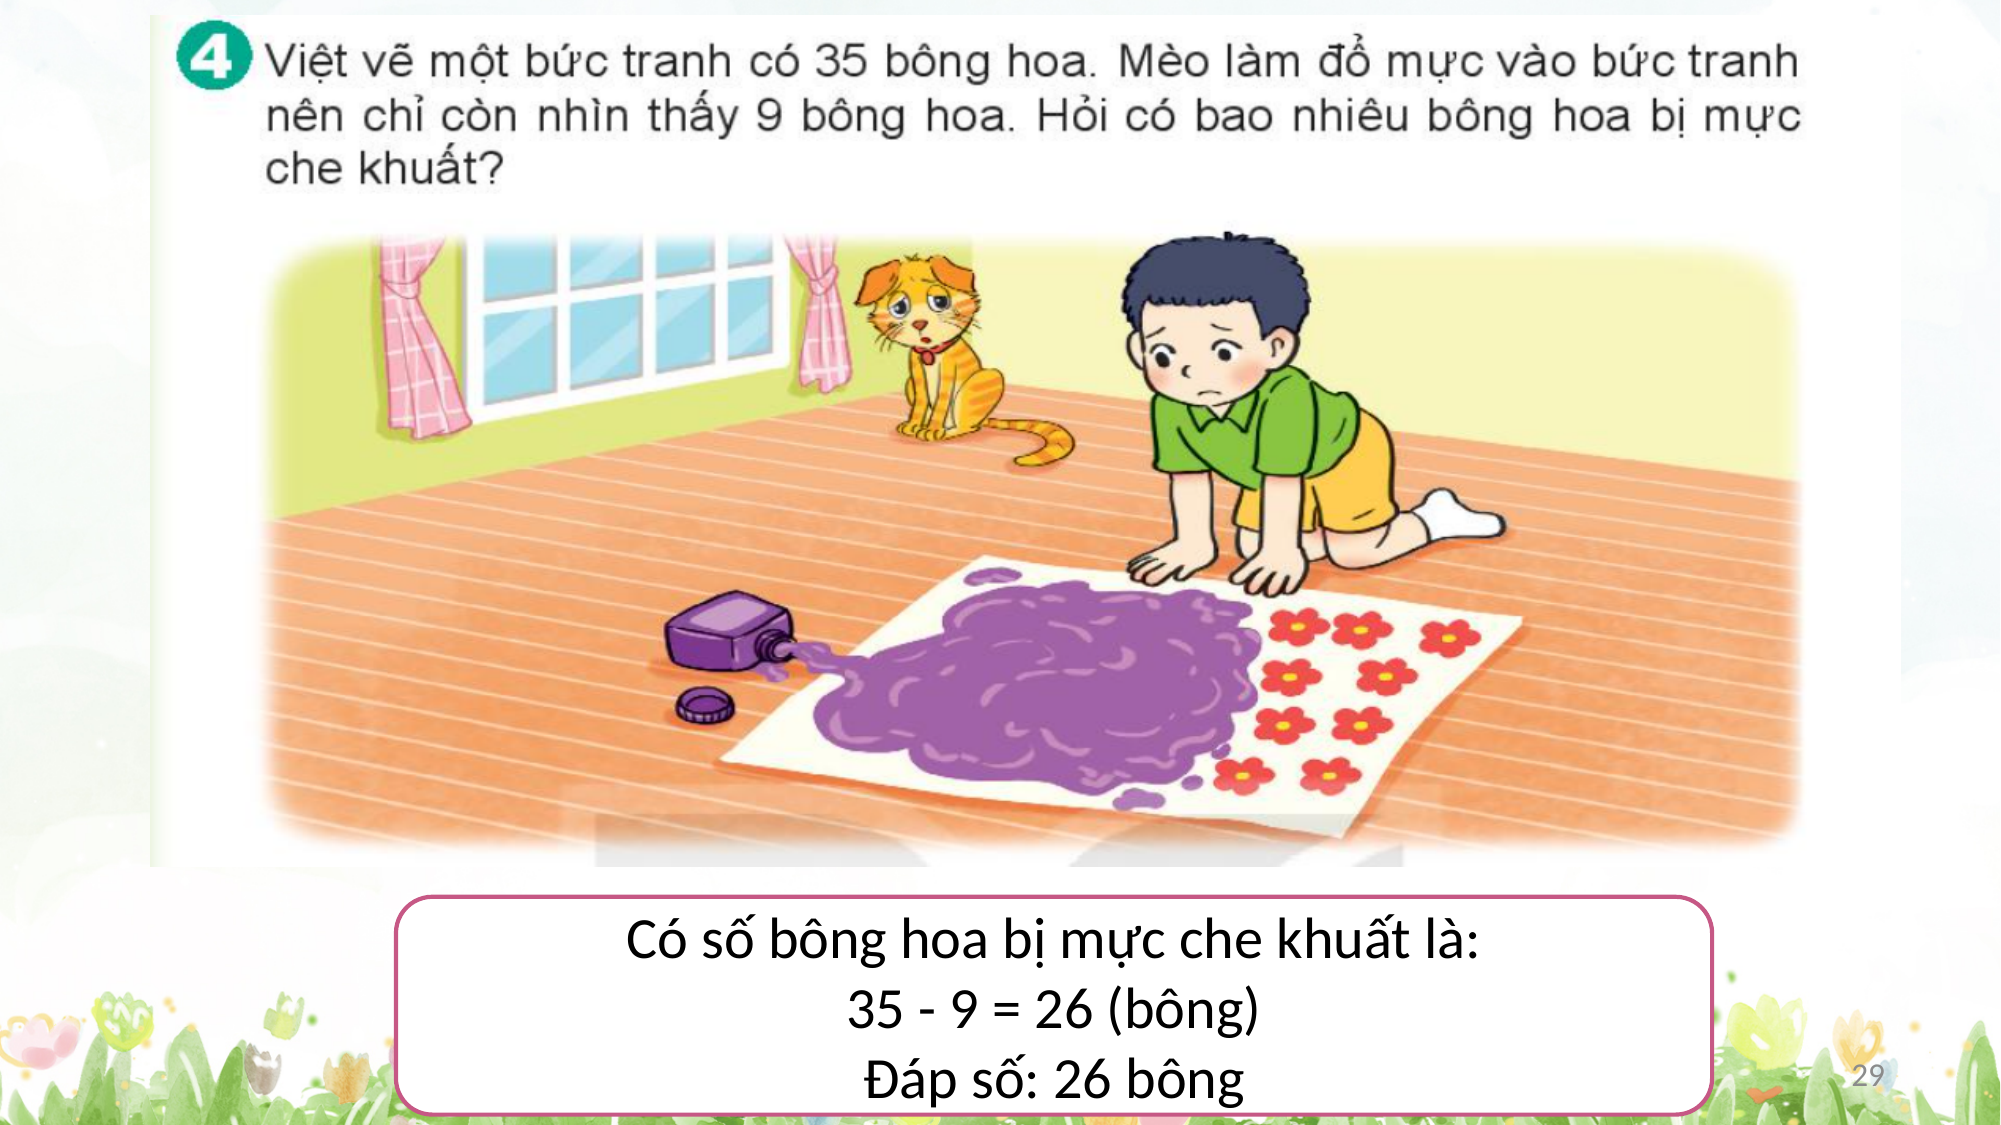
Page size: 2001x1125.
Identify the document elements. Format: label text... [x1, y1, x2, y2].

slide_number 29 [1707, 1042, 1900, 1103]
text_box Có số bông hoa bị mực che khuất là: 35 - 9 = 26 (bông) Đáp số: 26 bông [393, 894, 1715, 1117]
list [150, 15, 1901, 867]
picture [0, 0, 2001, 1125]
